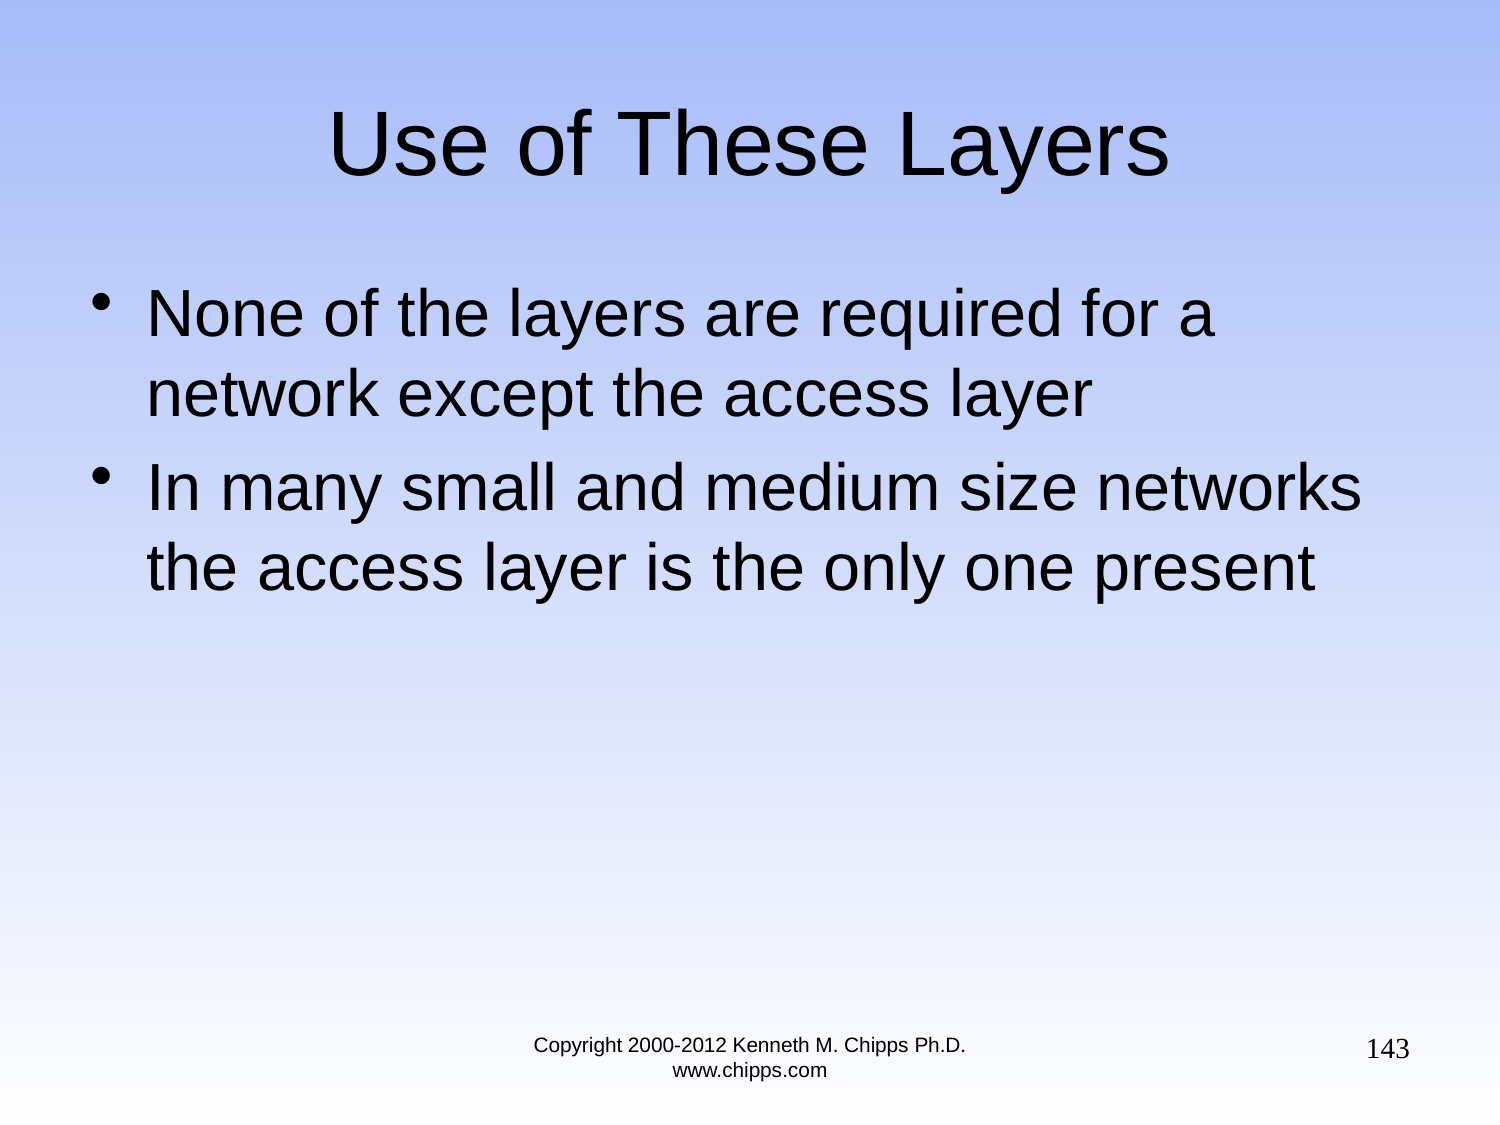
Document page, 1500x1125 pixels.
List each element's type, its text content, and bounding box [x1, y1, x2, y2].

list None of the layers are required for a network except the access layer In many small and medium size networks the access layer is the only one present [75, 262, 1425, 1005]
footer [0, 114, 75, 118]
footer Copyright 2000-2012 Kenneth M. Chipps Ph.D. www.chipps.com [449, 1024, 1051, 1103]
slide_number 143 [1074, 1021, 1426, 1101]
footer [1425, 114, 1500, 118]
title Use of These Layers [75, 45, 1425, 233]
